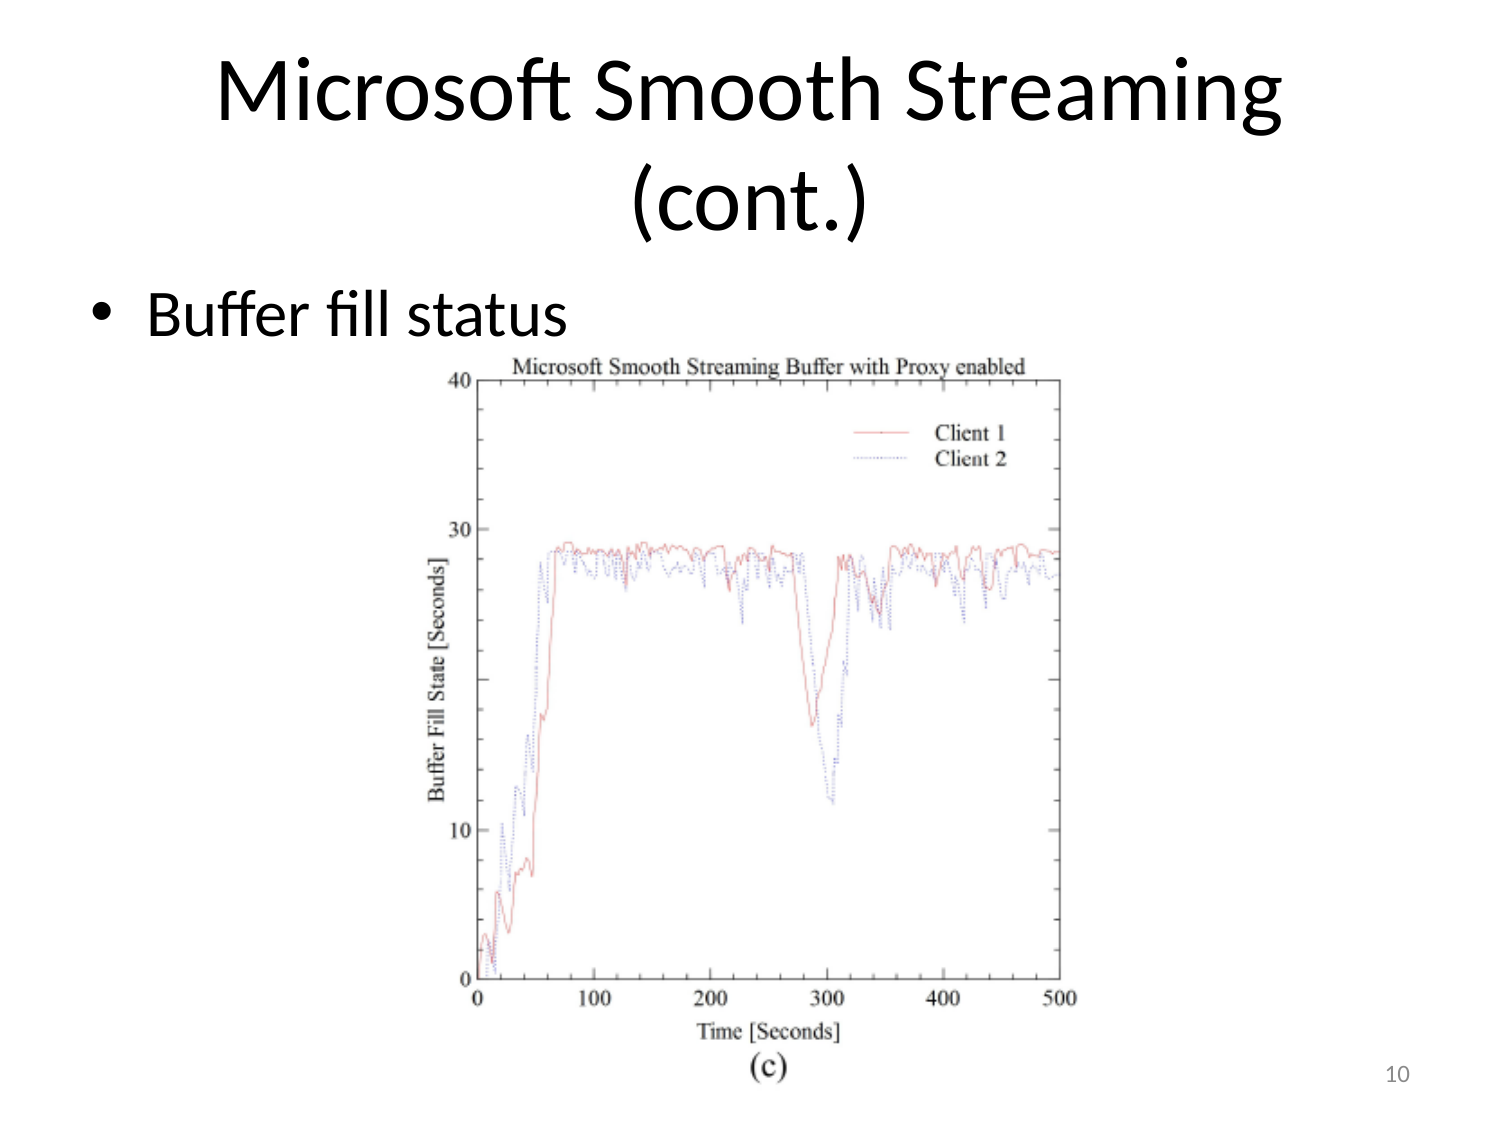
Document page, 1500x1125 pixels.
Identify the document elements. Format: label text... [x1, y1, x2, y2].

picture [421, 351, 1091, 1094]
slide_number 10 [1074, 1042, 1425, 1103]
title Microsoft Smooth Streaming (cont.) [75, 45, 1425, 233]
list Buffer fill status [75, 262, 1425, 1005]
